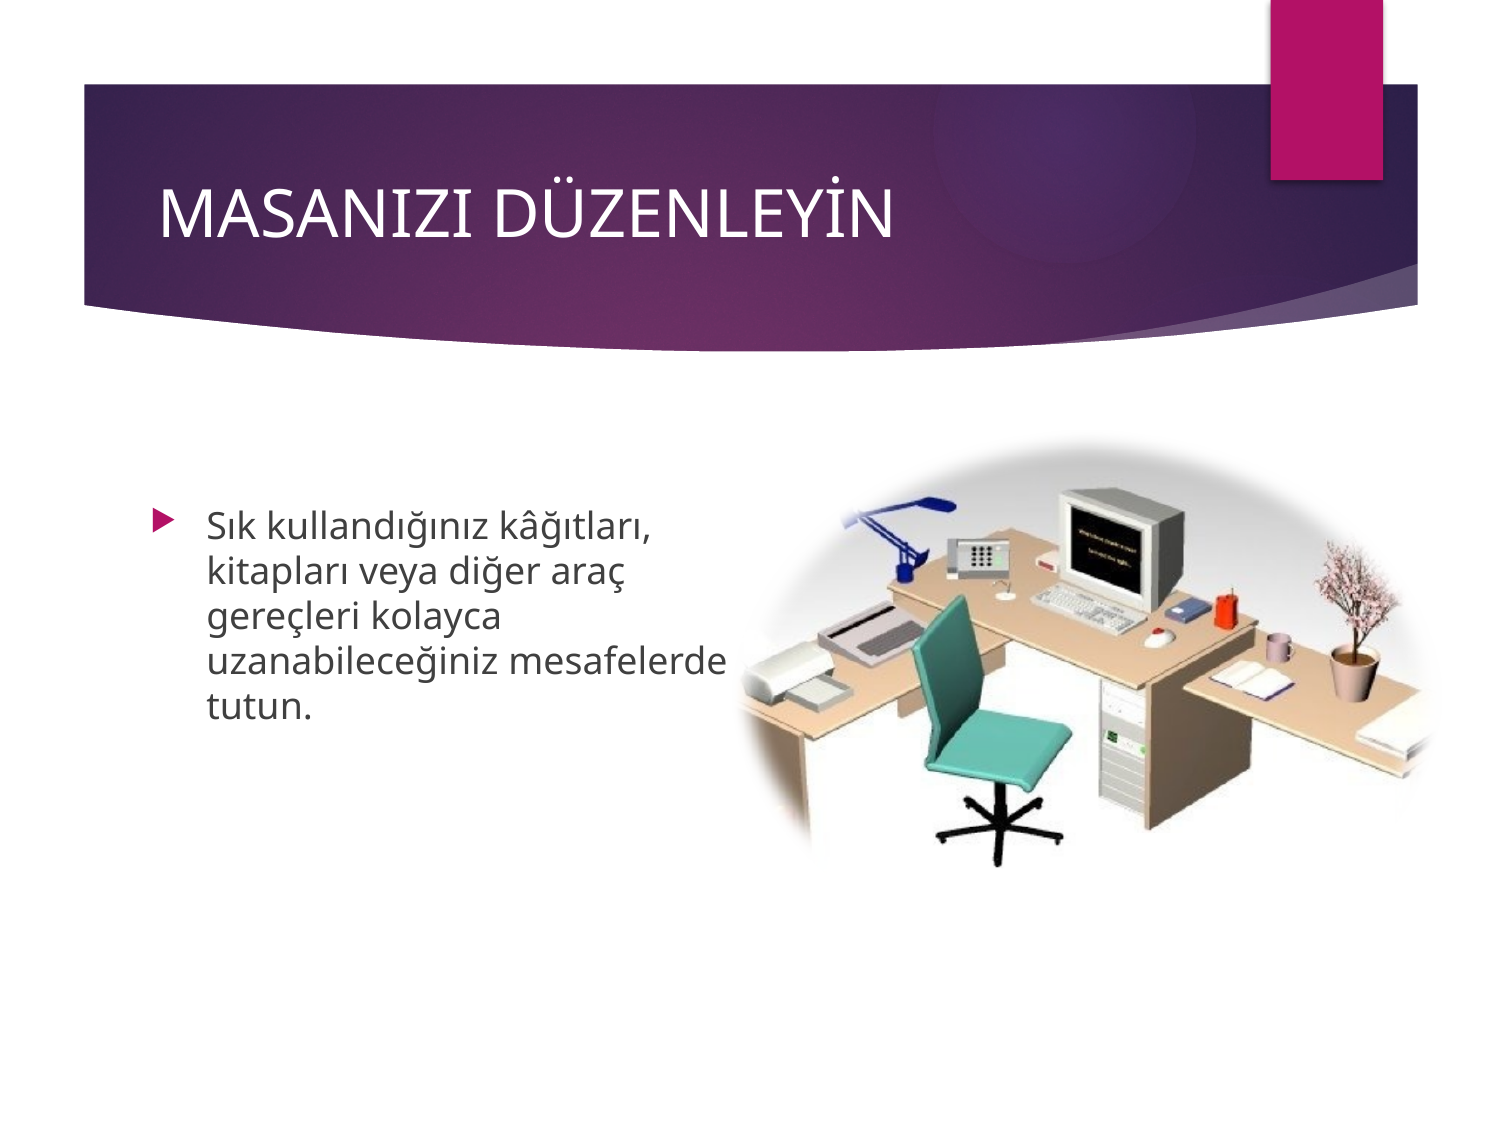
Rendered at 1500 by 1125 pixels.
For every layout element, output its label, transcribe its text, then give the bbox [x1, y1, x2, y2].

picture [731, 429, 1443, 963]
title MASANIZI DÜZENLEYİN [142, 152, 1183, 269]
list Sık kullandığınız kâğıtları, kitapları veya diğer araç gereçleri kolayca uzanabileceğiniz mesafelerde tutun. [135, 494, 725, 963]
